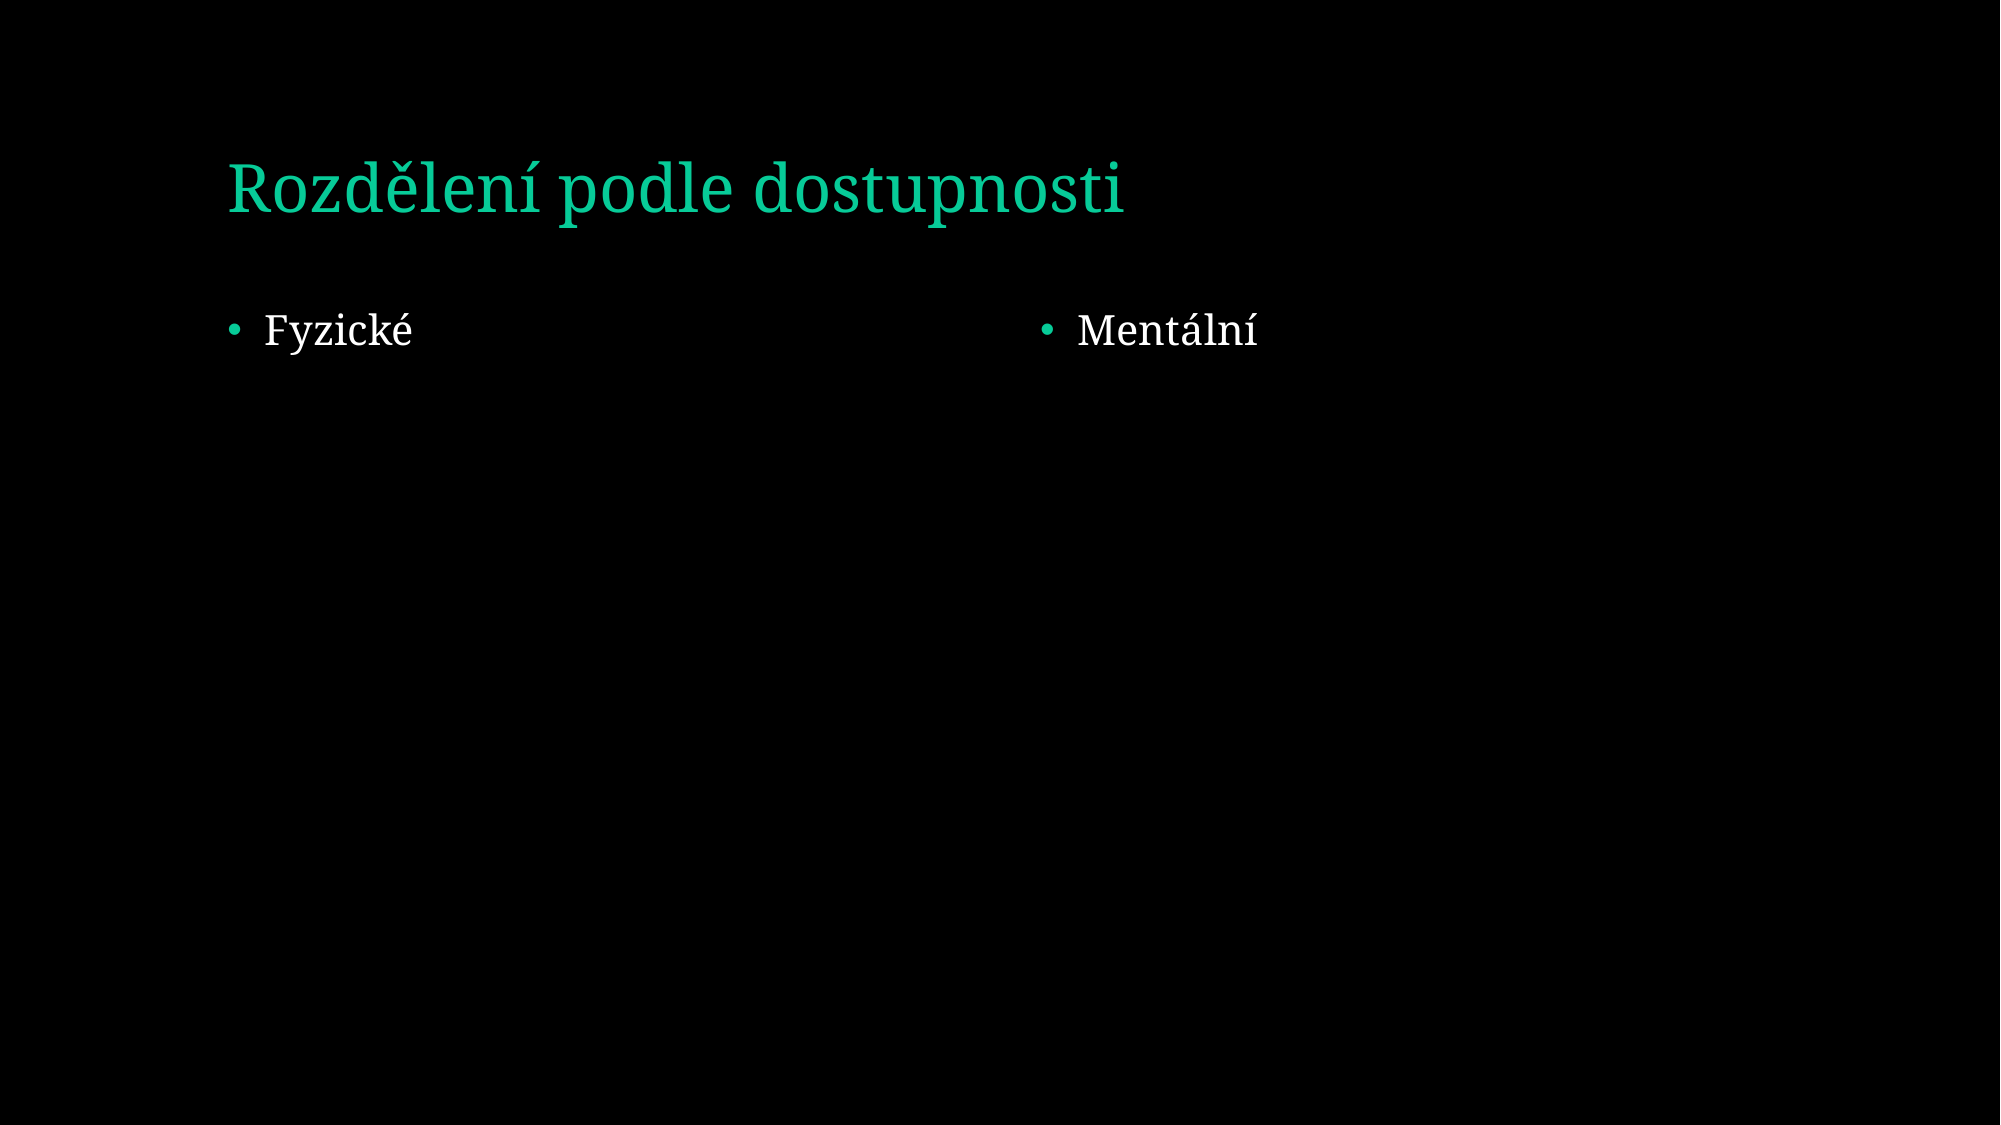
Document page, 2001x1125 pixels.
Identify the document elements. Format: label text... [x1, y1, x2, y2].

title Rozdělení podle dostupnosti [212, 59, 1788, 235]
text_box Mentální [1024, 302, 1769, 1016]
list Fyzické [212, 302, 957, 1016]
